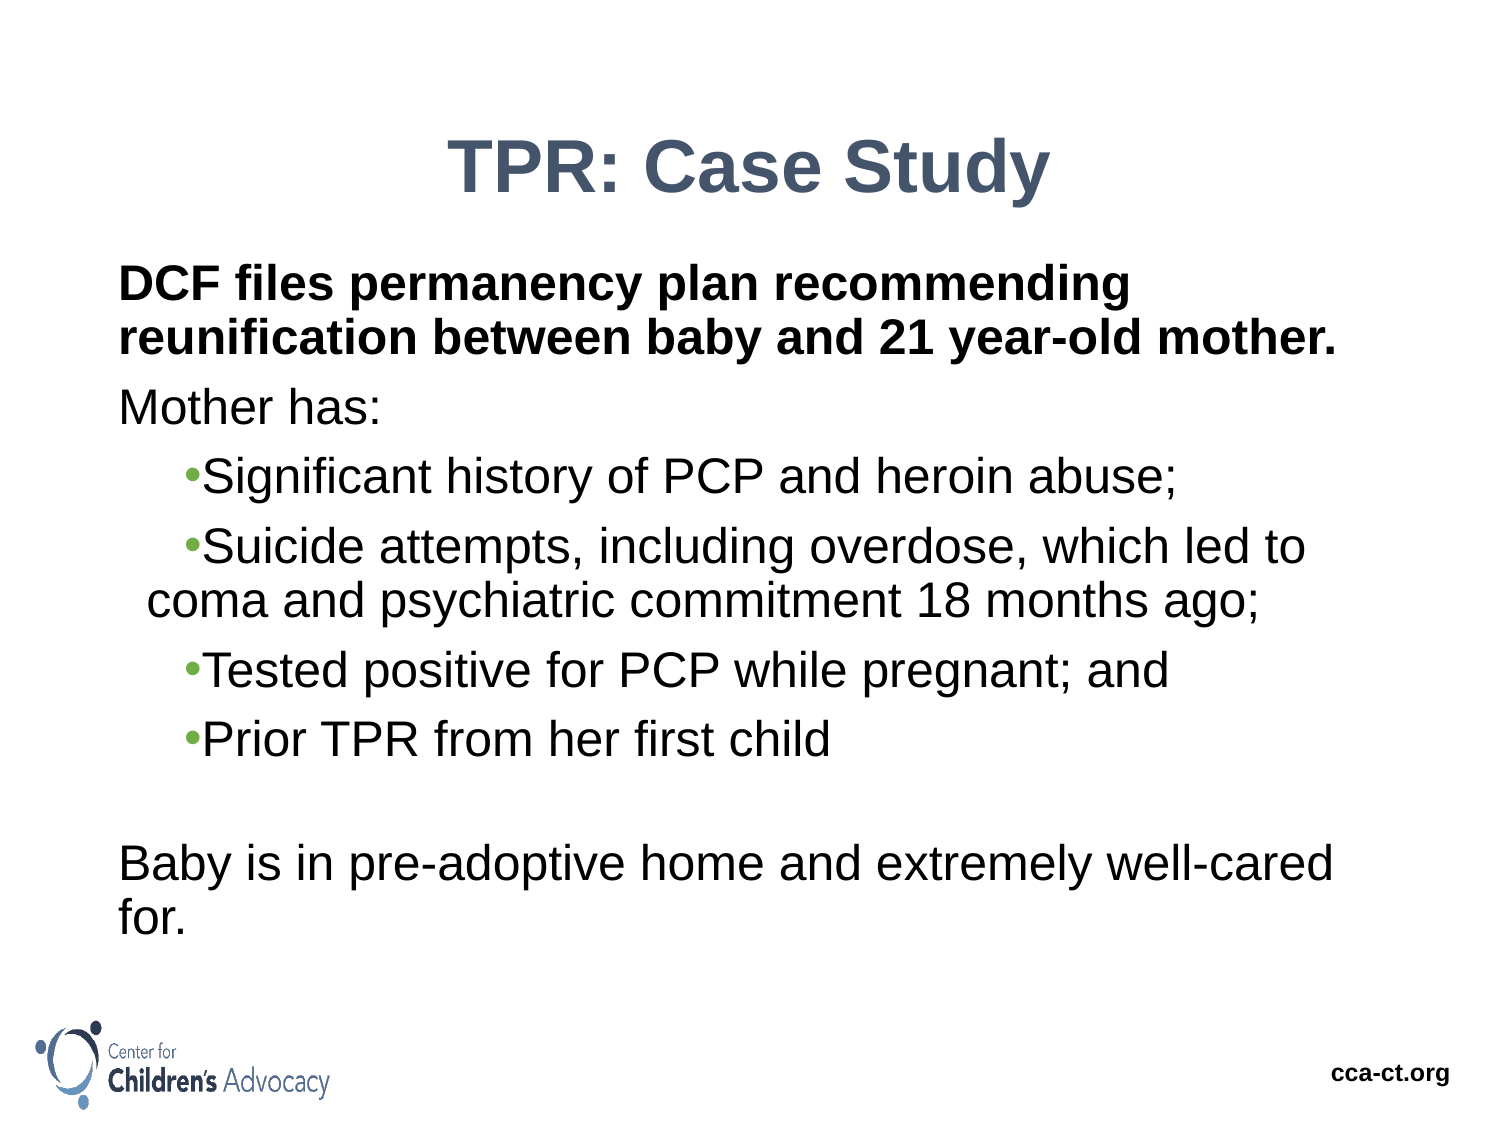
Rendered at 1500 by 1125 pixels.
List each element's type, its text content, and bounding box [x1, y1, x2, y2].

picture [34, 1018, 331, 1116]
list DCF files permanency plan recommending reunification between baby and 21 year-old mother. Mother has: Significant history of PCP and heroin abuse; Suicide attempts, including overdose, which led to coma and psychiatric commitment 18 months ago; Tested positive for PCP while pregnant; and Prior TPR from her first child Baby is in pre-adoptive home and extremely well-cared for. [103, 249, 1397, 964]
title TPR: Case Study [103, 59, 1397, 249]
